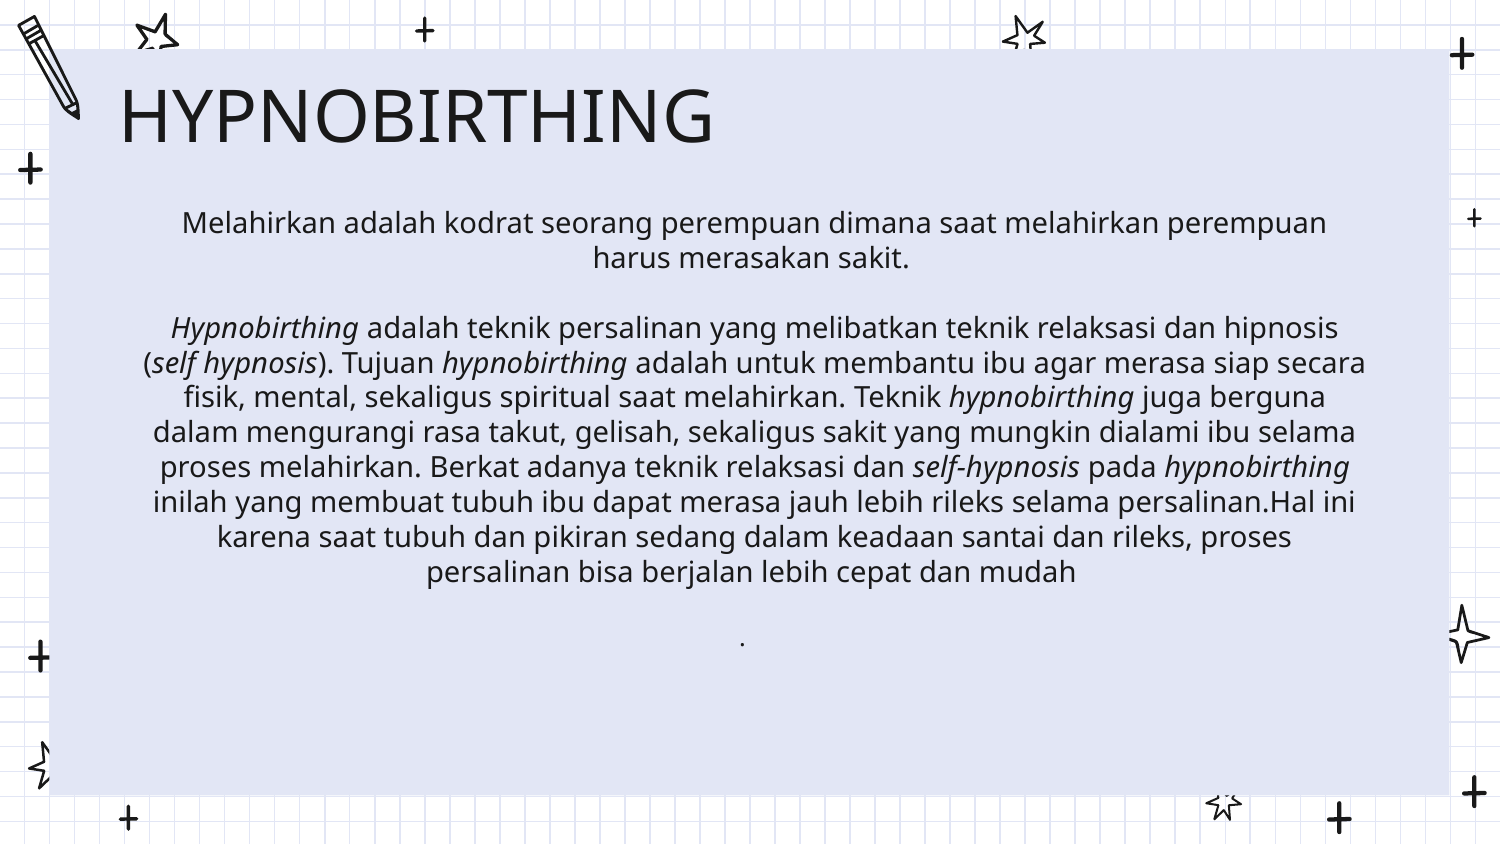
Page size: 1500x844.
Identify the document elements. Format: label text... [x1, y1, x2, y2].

title HYPNOBIRTHING [118, 69, 1382, 145]
list Melahirkan adalah kodrat seorang perempuan dimana saat melahirkan perempuan harus merasakan sakit. Hypnobirthing adalah teknik persalinan yang melibatkan teknik relaksasi dan hipnosis (self hypnosis). Tujuan hypnobirthing adalah untuk membantu ibu agar merasa siap secara fisik, mental, sekaligus spiritual saat melahirkan. Teknik hypnobirthing juga berguna dalam mengurangi rasa takut, gelisah, sekaligus sakit yang mungkin dialami ibu selama proses melahirkan. Berkat adanya teknik relaksasi dan self-hypnosis pada hypnobirthing inilah yang membuat tubuh ibu dapat merasa jauh lebih rileks selama persalinan.Hal ini karena saat tubuh dan pikiran sedang dalam keadaan santai dan rileks, proses persalinan bisa berjalan lebih cepat dan mudah . [118, 189, 1382, 750]
